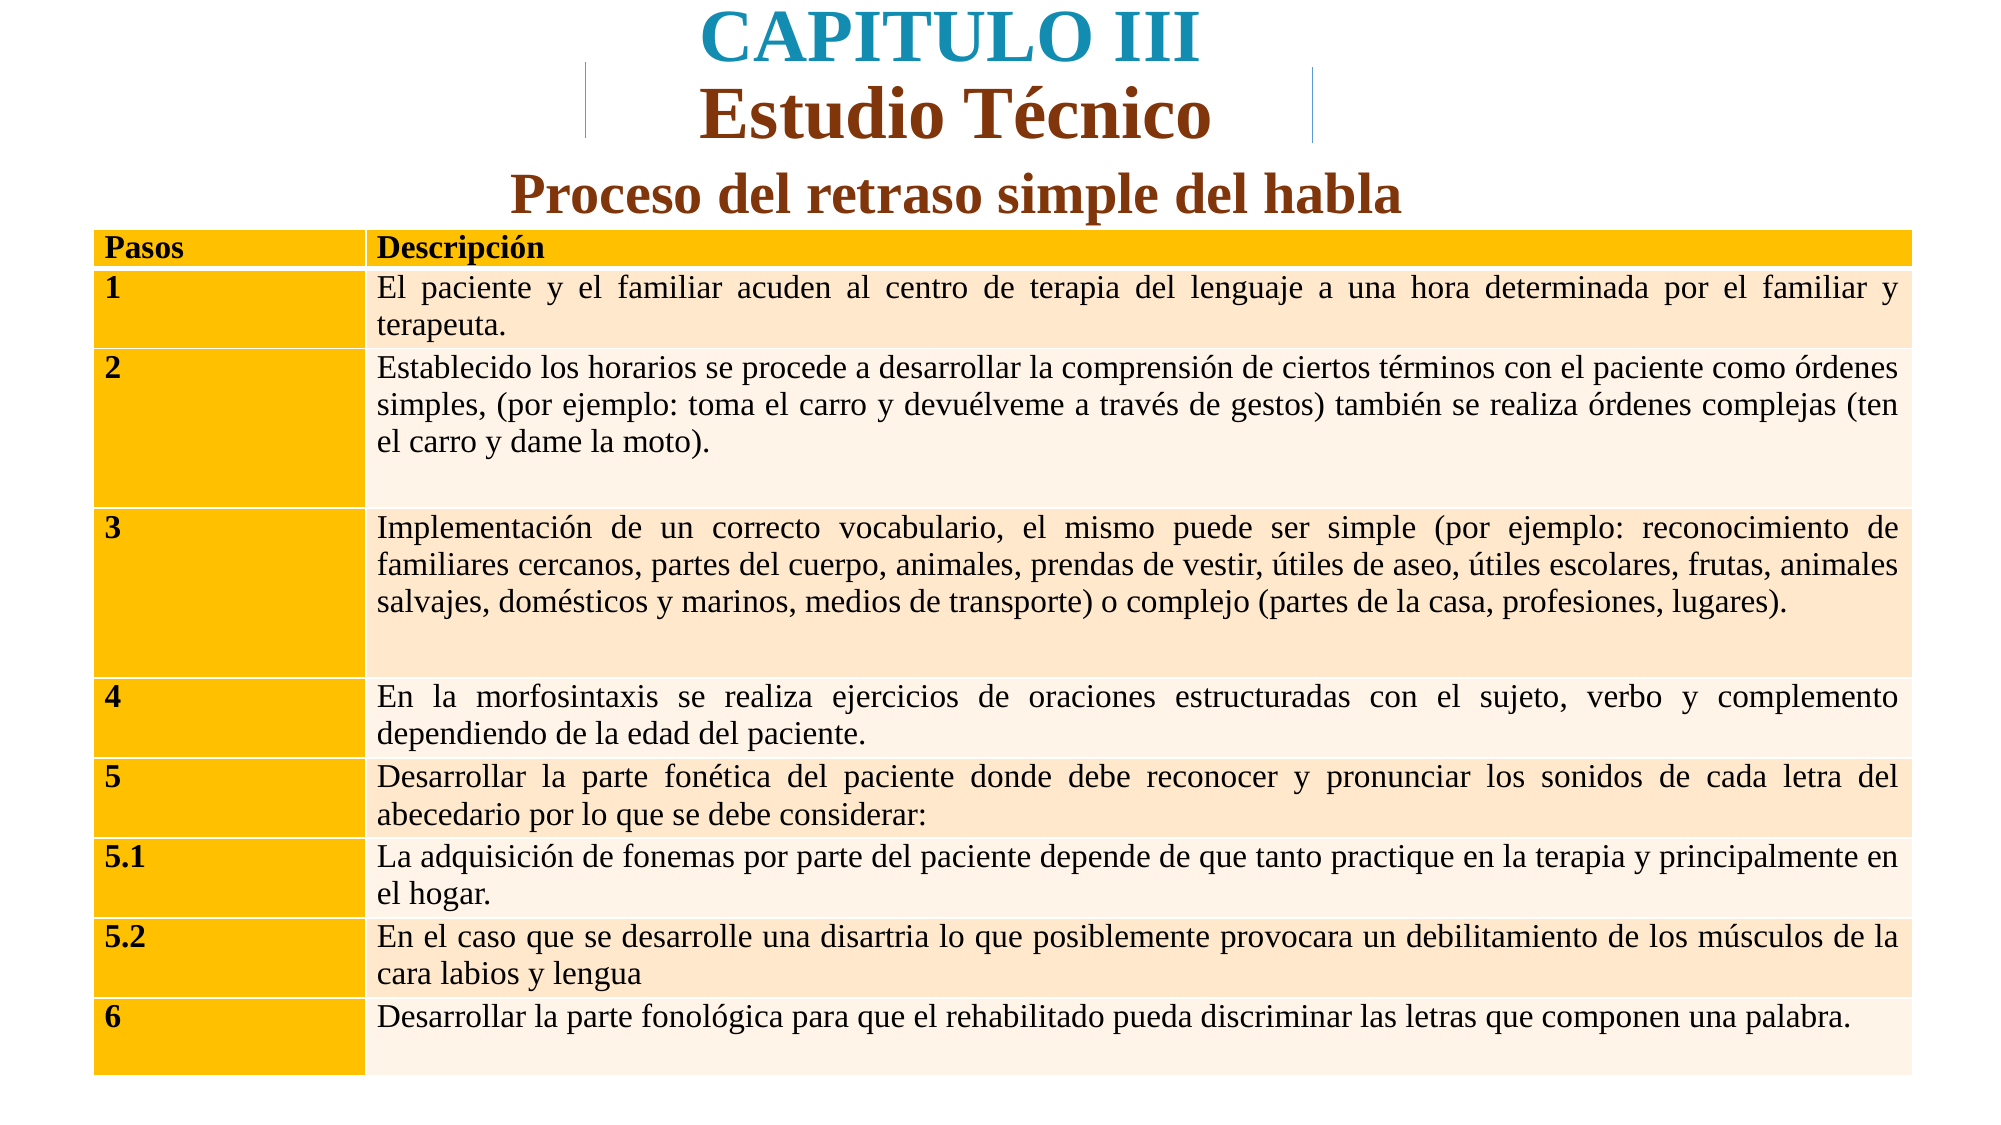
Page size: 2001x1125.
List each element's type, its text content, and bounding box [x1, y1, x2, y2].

table_cell El paciente y el familiar acuden al centro de terapia del lenguaje a una hora determinada por el familiar y terapeuta. [367, 271, 1912, 348]
table_cell 6 [94, 999, 365, 1075]
table_cell 5.1 [94, 839, 365, 917]
table_cell La adquisición de fonemas por parte del paciente depende de que tanto practique en la terapia y principalmente en el hogar. [367, 839, 1912, 917]
table_cell 2 [94, 349, 365, 507]
table_header Pasos [94, 230, 365, 266]
table_cell En el caso que se desarrolle una disartria lo que posiblemente provocara un debilitamiento de los músculos de la cara labios y lengua [367, 919, 1912, 997]
text_box CAPITULO III [241, 0, 1660, 85]
table_cell Implementación de un correcto vocabulario, el mismo puede ser simple (por ejemplo: reconocimiento de familiares cercanos, partes del cuerpo, animales, prendas de vestir, útiles de aseo, útiles escolares, frutas, animales salvajes, domésticos y marinos, medios de transporte) o complejo (partes de la casa, profesiones, lugares). [367, 509, 1912, 677]
table_cell 4 [94, 679, 365, 757]
text_box Estudio Técnico [569, 56, 1344, 162]
table_cell Desarrollar la parte fonológica para que el rehabilitado pueda discriminar las letras que componen una palabra. [367, 999, 1912, 1075]
table_cell 5.2 [94, 919, 365, 997]
table_cell 1 [94, 271, 365, 348]
text_box Proceso del retraso simple del habla [316, 147, 1598, 228]
table_cell 3 [94, 509, 365, 677]
table_header Descripción [367, 230, 1912, 266]
table_cell Establecido los horarios se procede a desarrollar la comprensión de ciertos términos con el paciente como órdenes simples, (por ejemplo: toma el carro y devuélveme a través de gestos) también se realiza órdenes complejas (ten el carro y dame la moto). [367, 349, 1912, 507]
table_cell 5 [94, 759, 365, 837]
table_cell Desarrollar la parte fonética del paciente donde debe reconocer y pronunciar los sonidos de cada letra del abecedario por lo que se debe considerar: [367, 759, 1912, 837]
table_cell En la morfosintaxis se realiza ejercicios de oraciones estructuradas con el sujeto, verbo y complemento dependiendo de la edad del paciente. [367, 679, 1912, 757]
